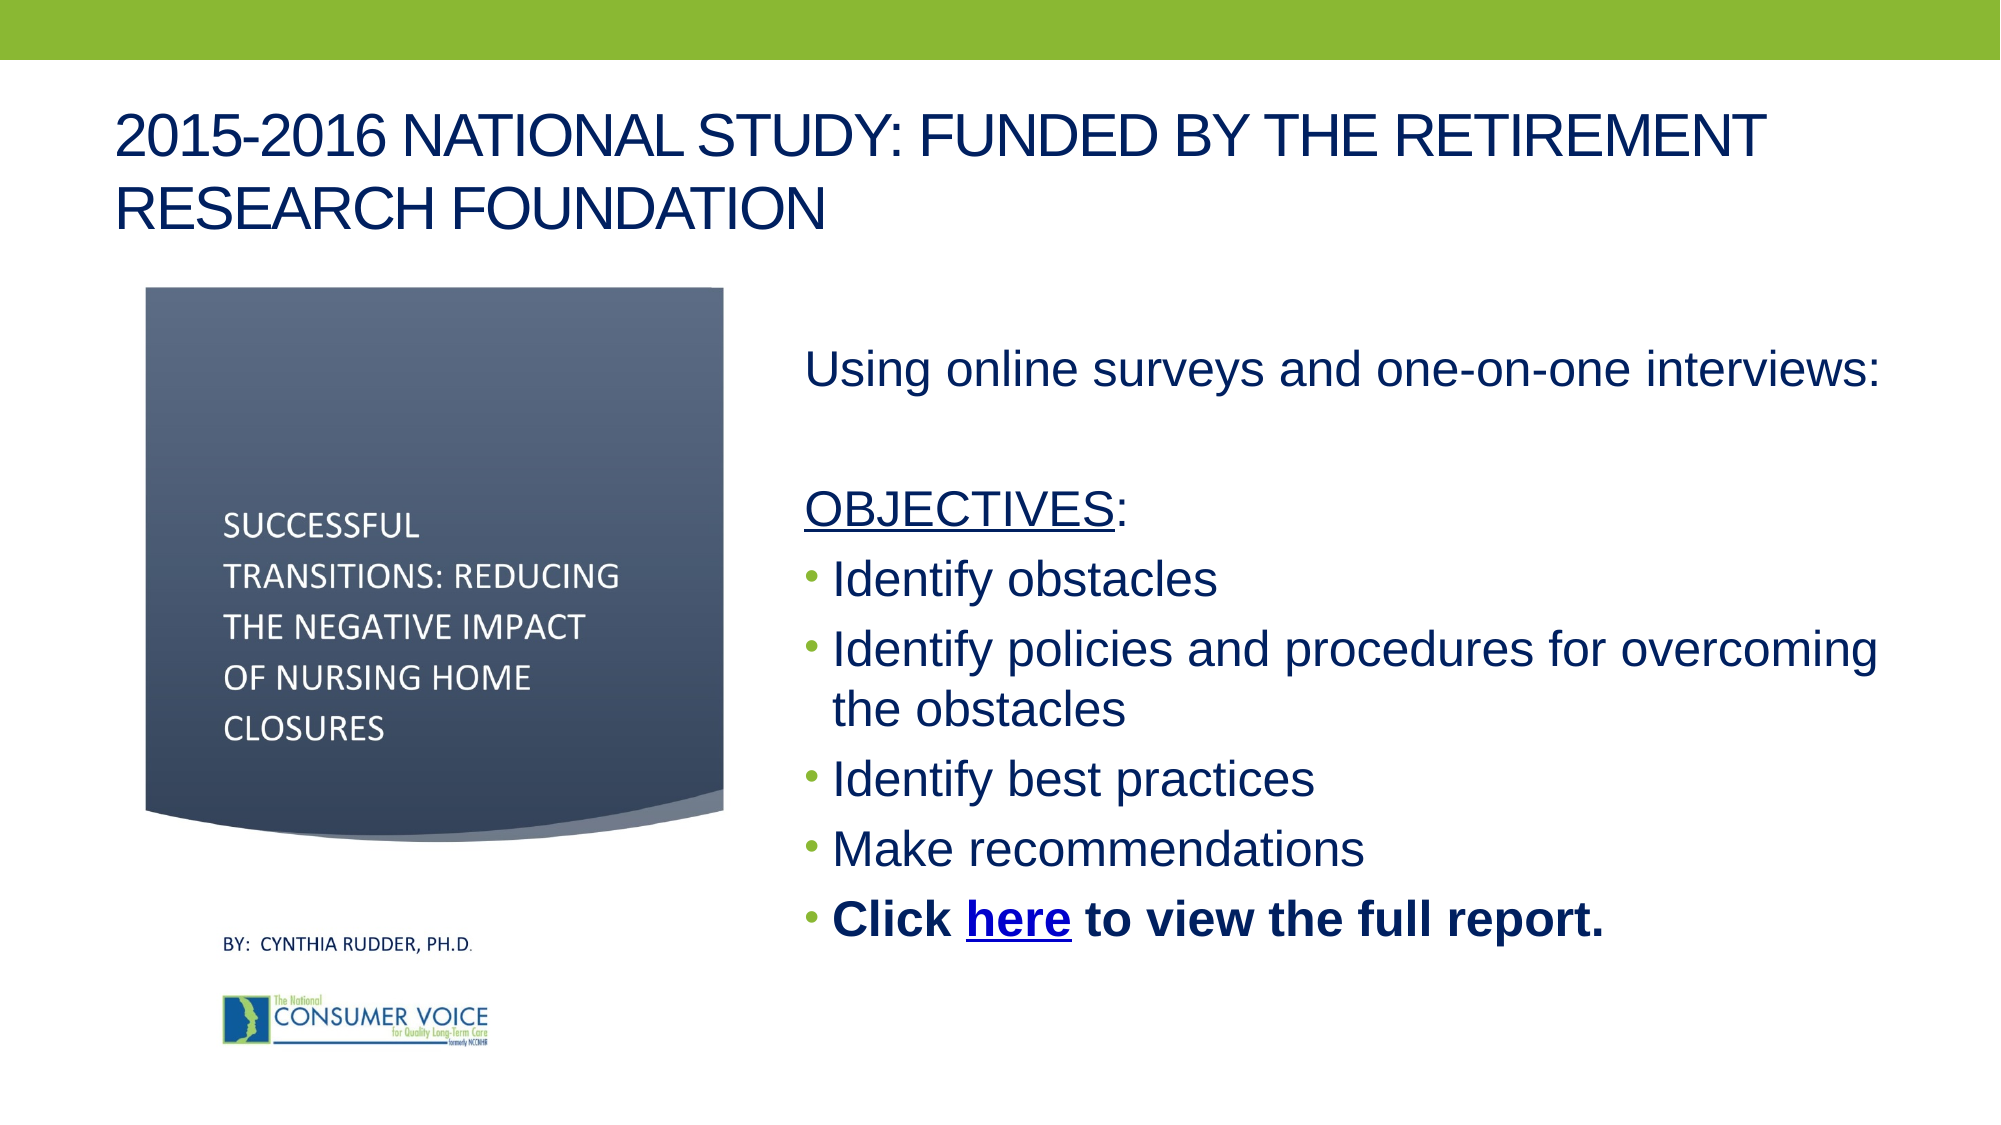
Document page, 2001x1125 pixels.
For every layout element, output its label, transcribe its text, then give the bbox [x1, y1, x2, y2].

picture [107, 249, 762, 1097]
list Using online surveys and one-on-one interviews: OBJECTIVES: Identify obstacles Identify policies and procedures for overcoming the obstacles Identify best practices Make recommendations Click here to view the full report. [789, 328, 1901, 1019]
title 2015-2016 NATIONAL STUDY: FUNDED BY THE RETIREMENT RESEARCH FOUNDATION [99, 87, 1900, 250]
